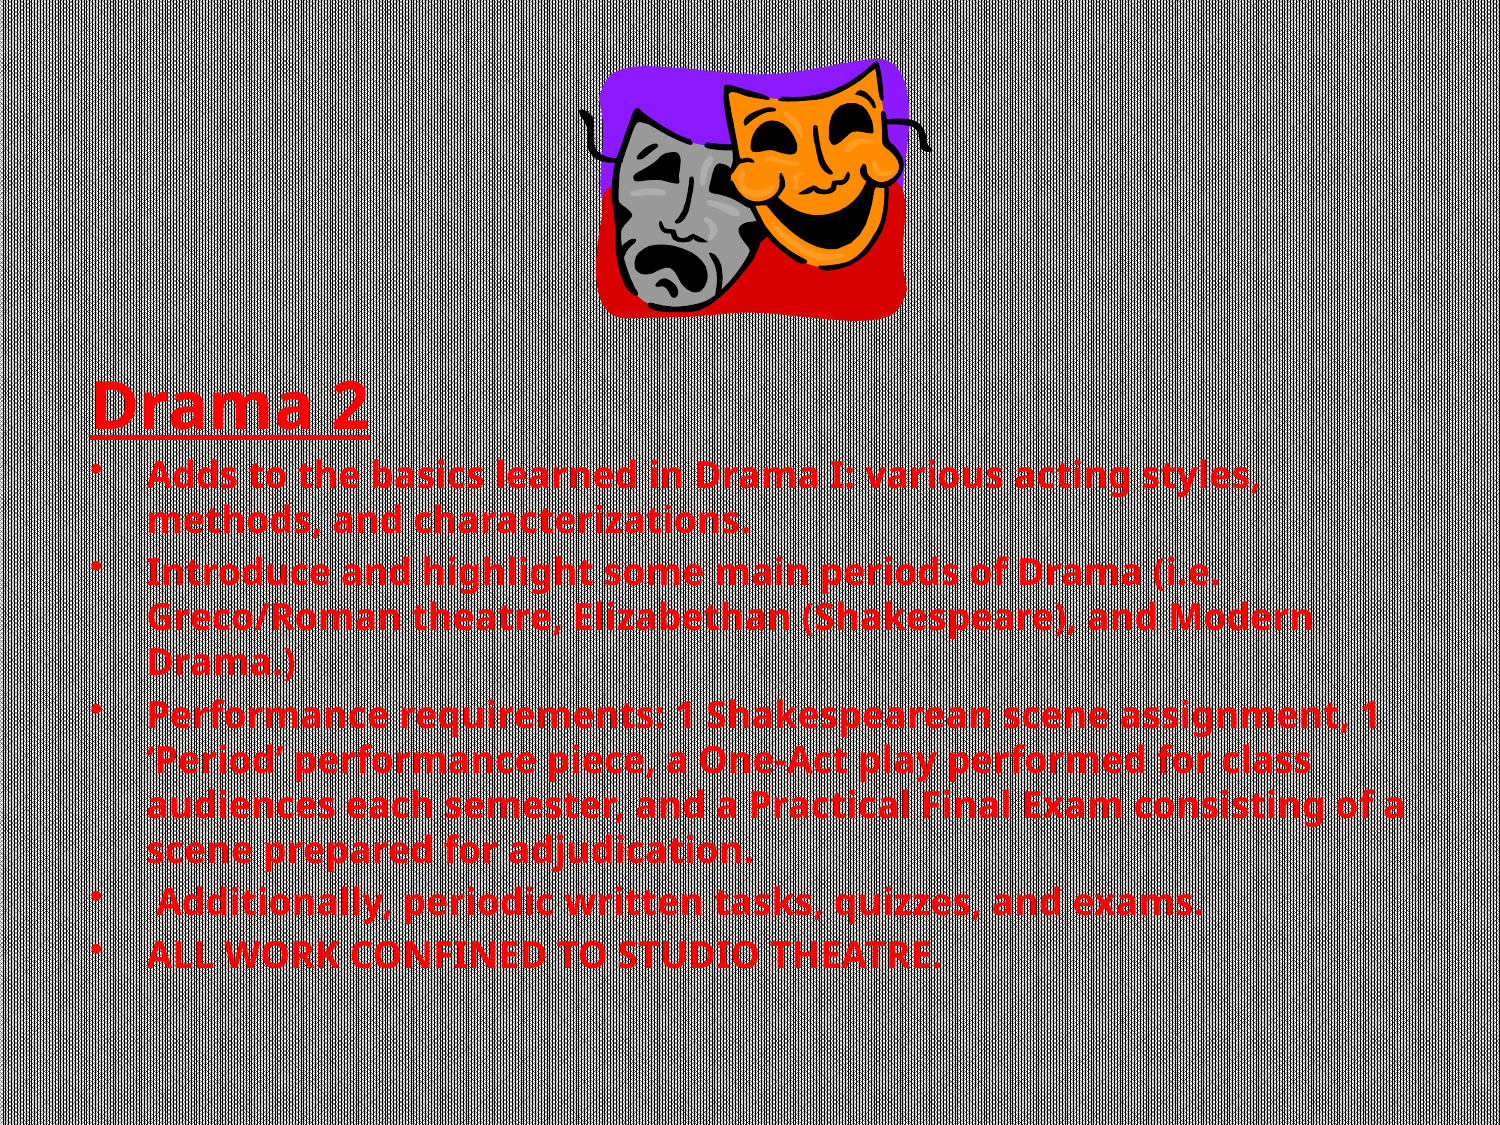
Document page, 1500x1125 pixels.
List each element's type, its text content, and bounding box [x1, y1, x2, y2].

picture [574, 56, 938, 328]
list Drama 2 Adds to the basics learned in Drama I: various acting styles, methods, and characterizations. Introduce and highlight some main periods of Drama (i.e. Greco/Roman theatre, Elizabethan (Shakespeare), and Modern Drama.) Performance requirements: 1 Shakespearean scene assignment, 1 ‘Period’ performance piece, a One-Act play performed for class audiences each semester, and a Practical Final Exam consisting of a scene prepared for adjudication. Additionally, periodic written tasks, quizzes, and exams. ALL WORK CONFINED TO STUDIO THEATRE. [75, 262, 1425, 1005]
